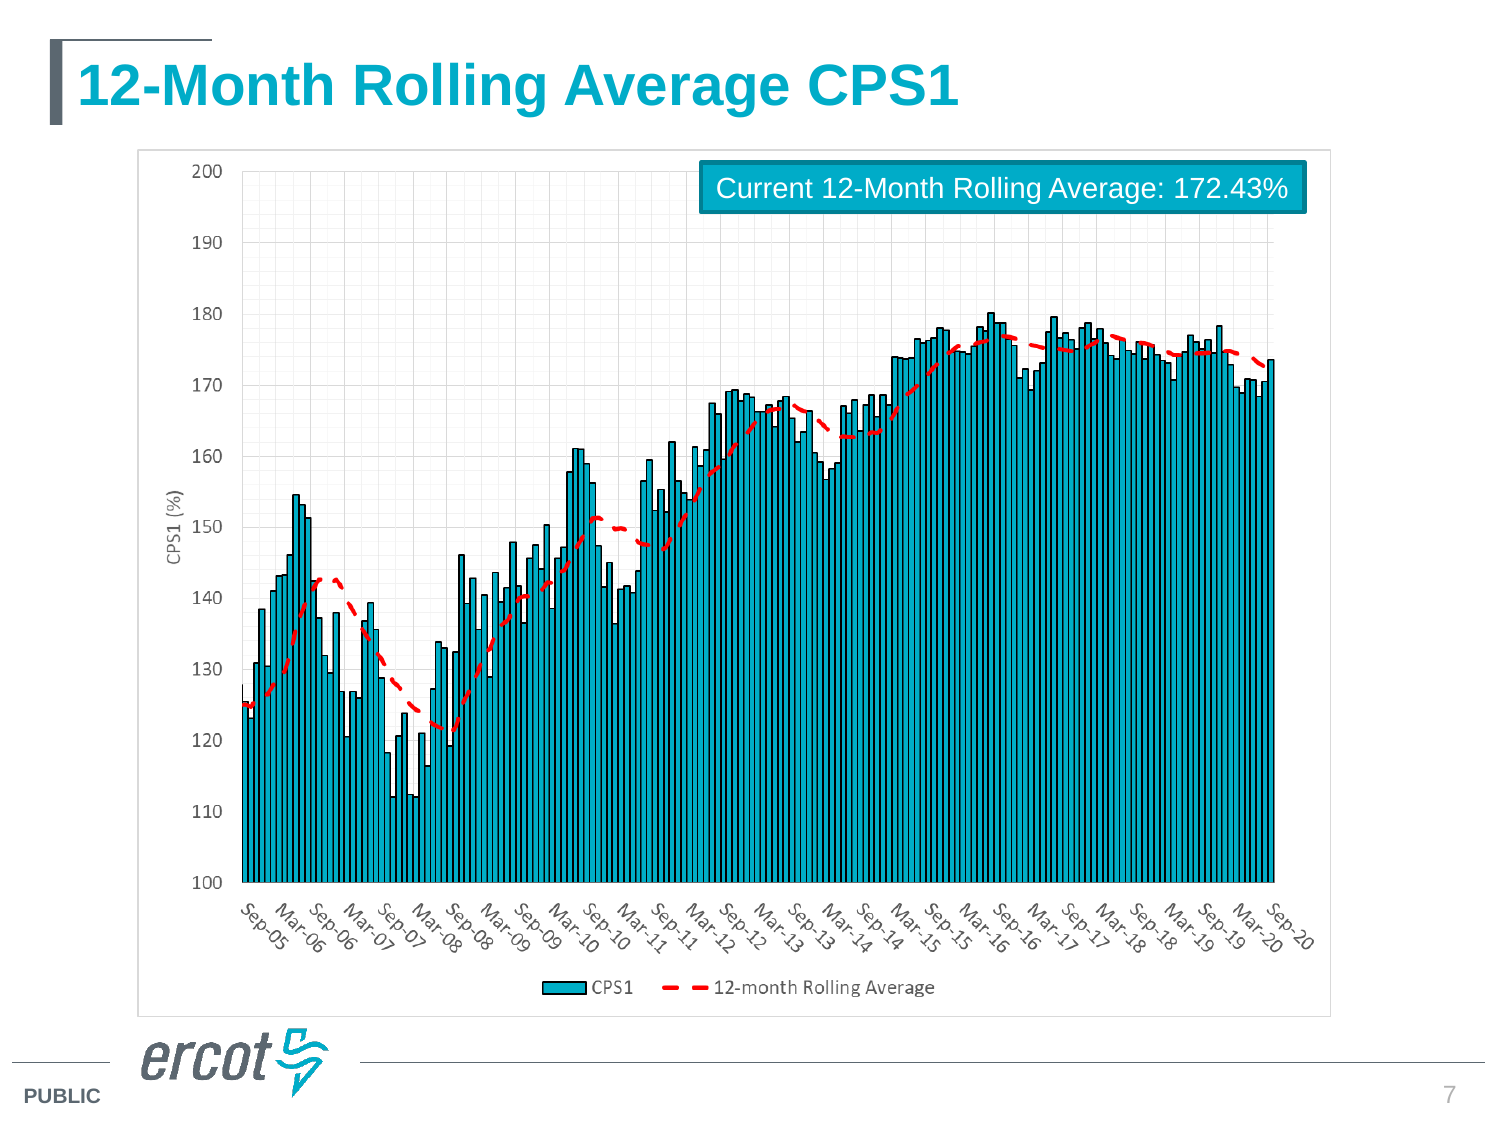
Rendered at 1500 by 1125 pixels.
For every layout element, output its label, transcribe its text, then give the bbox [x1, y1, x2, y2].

title 12-Month Rolling Average CPS1 [62, 39, 1450, 125]
picture [137, 149, 1332, 1018]
picture [137, 1024, 332, 1100]
slide_number 7 [1412, 1076, 1488, 1112]
